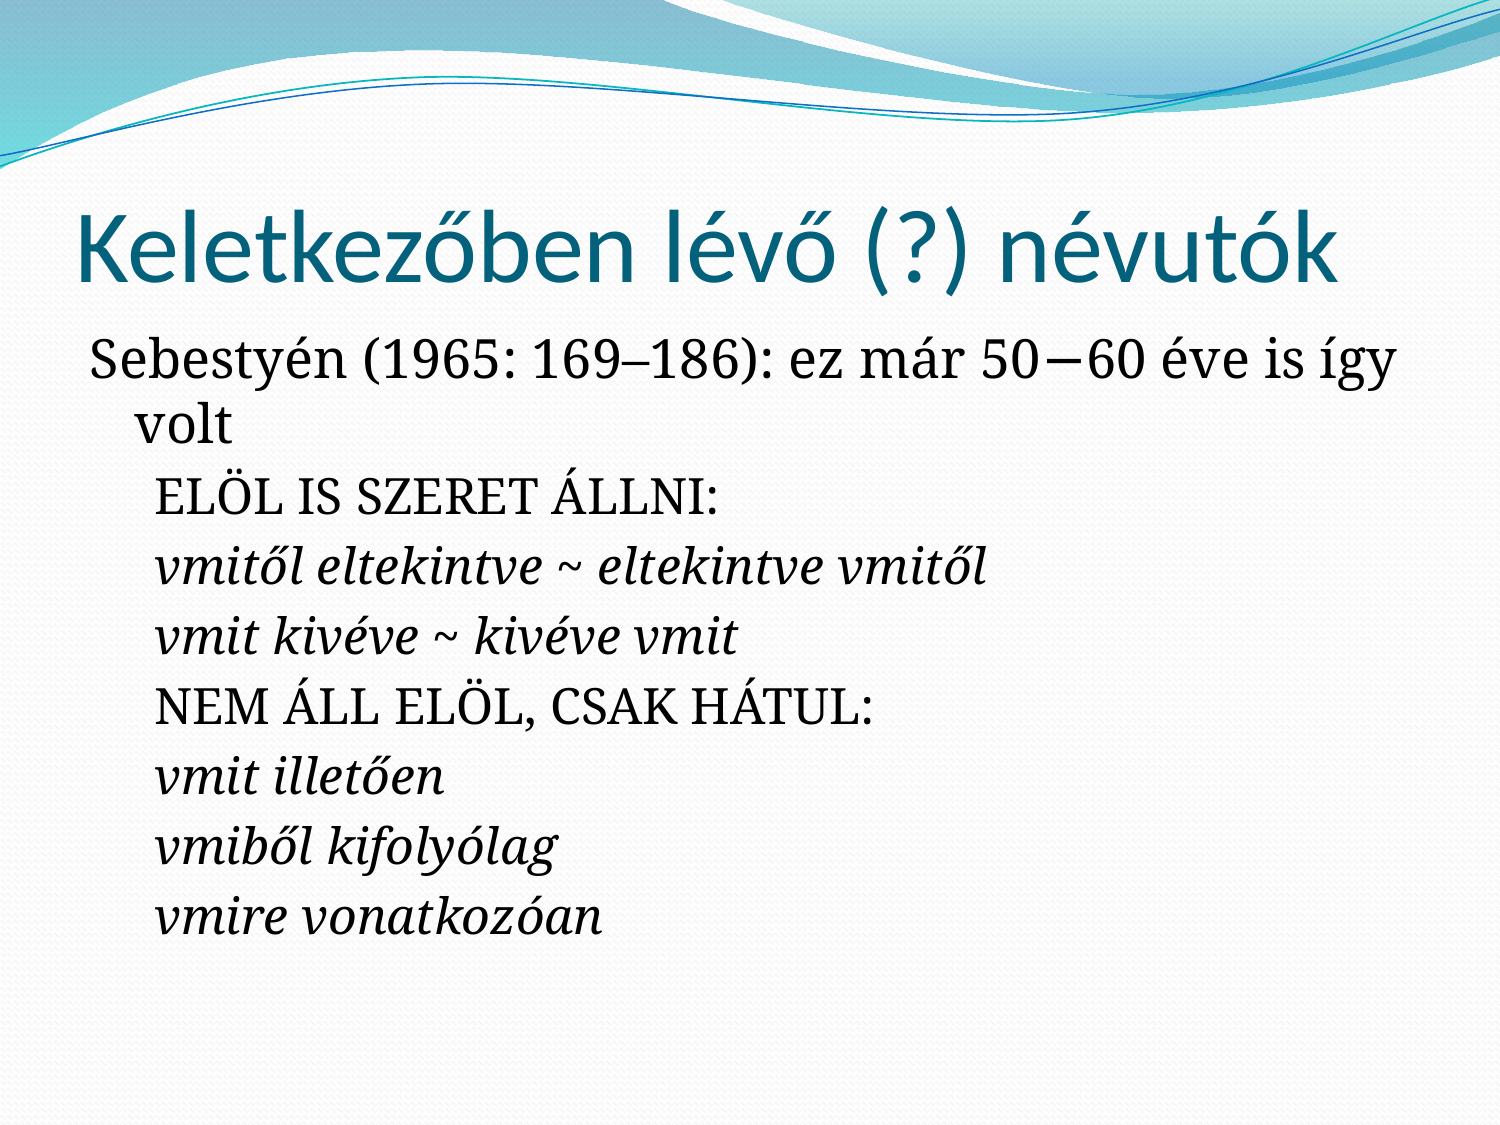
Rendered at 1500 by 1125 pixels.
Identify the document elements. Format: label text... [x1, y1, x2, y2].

list Sebestyén (1965: 169–186): ez már 50−60 éve is így volt ELÖL IS SZERET ÁLLNI: vmitől eltekintve ~ eltekintve vmitől vmit kivéve ~ kivéve vmit NEM ÁLL ELÖL, CSAK HÁTUL: vmit illetően vmiből kifolyólag vmire vonatkozóan [75, 317, 1425, 1038]
title Keletkezőben lévő (?) névutók [75, 115, 1425, 303]
